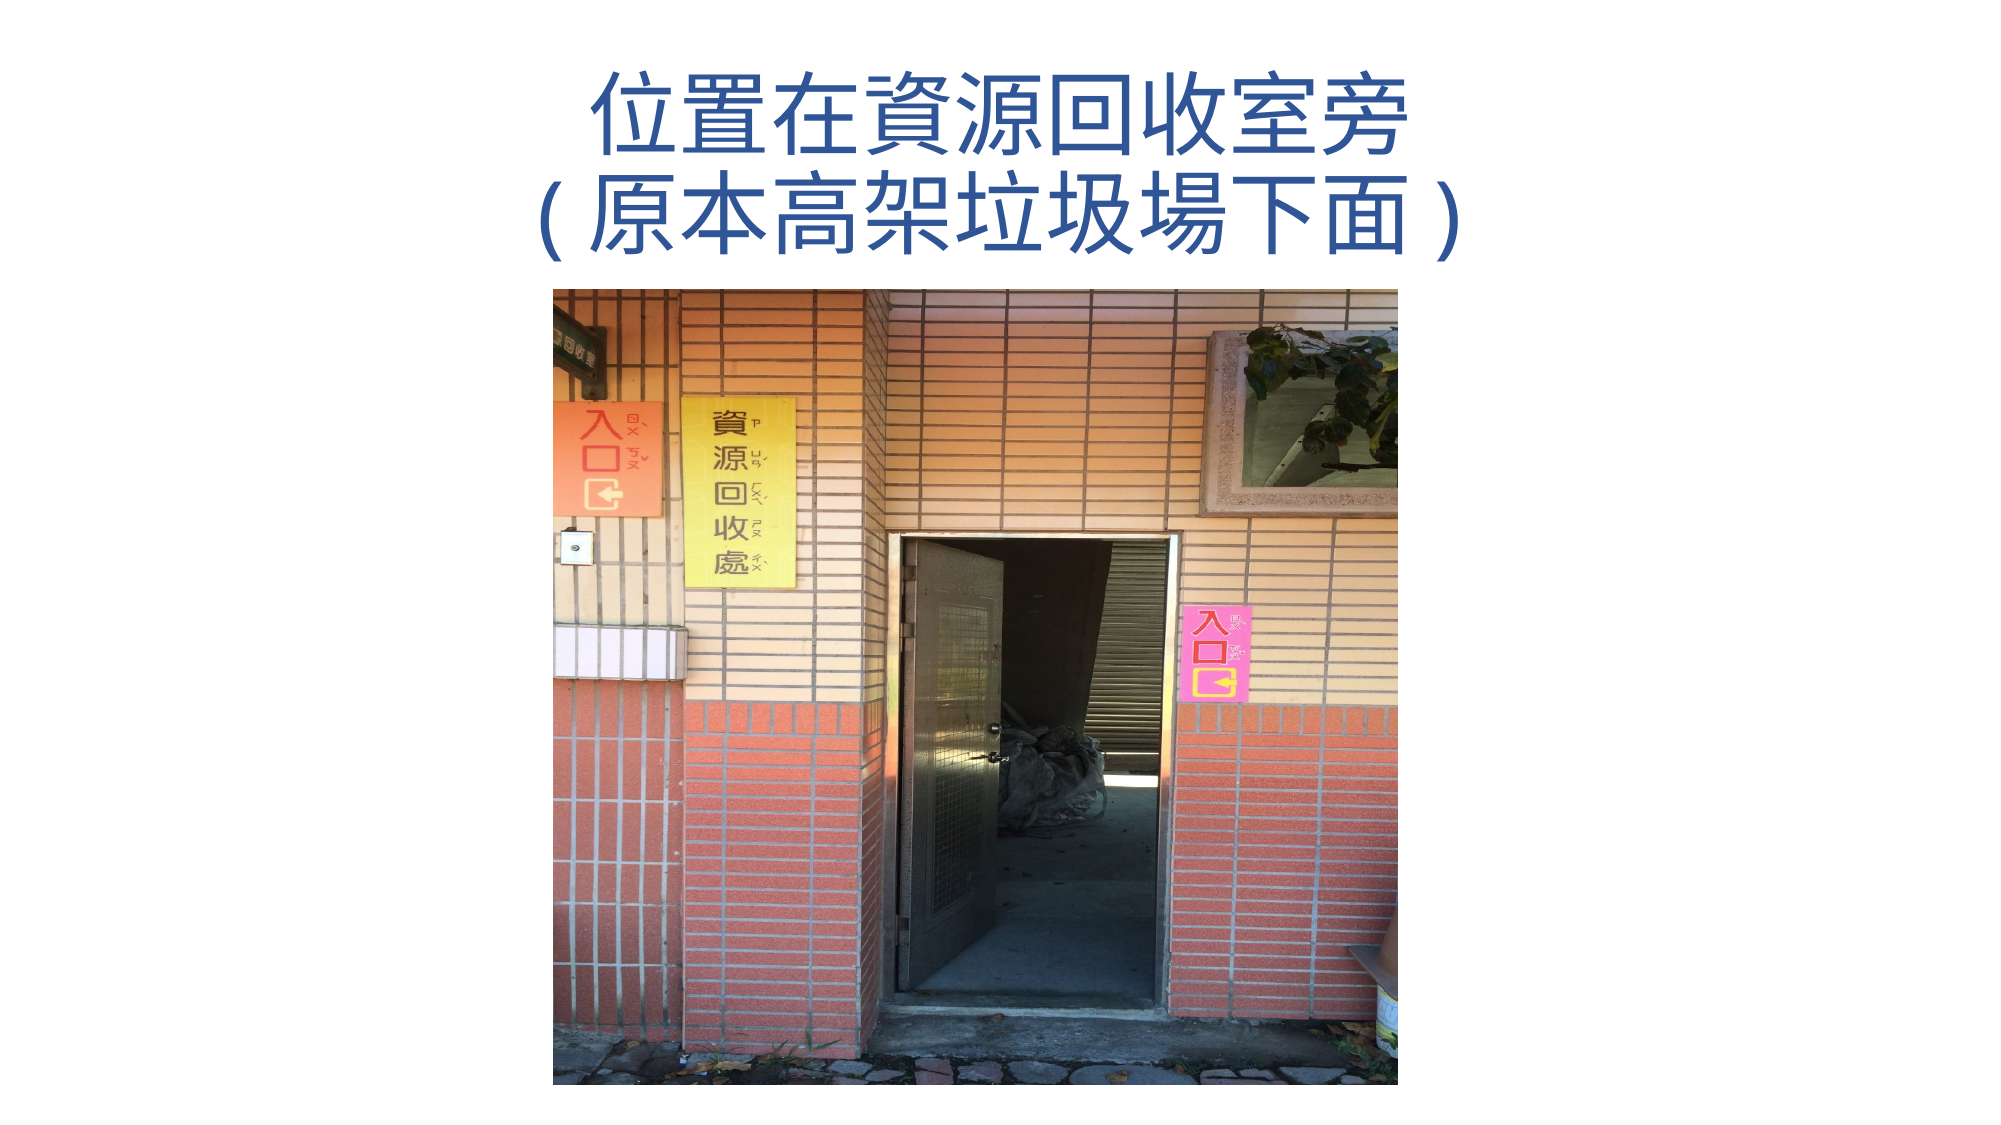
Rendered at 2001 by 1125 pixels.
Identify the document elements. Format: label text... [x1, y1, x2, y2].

picture [553, 289, 1398, 1085]
title 位置在資源回收室旁 (原本高架垃圾場下面) [137, 59, 1863, 278]
